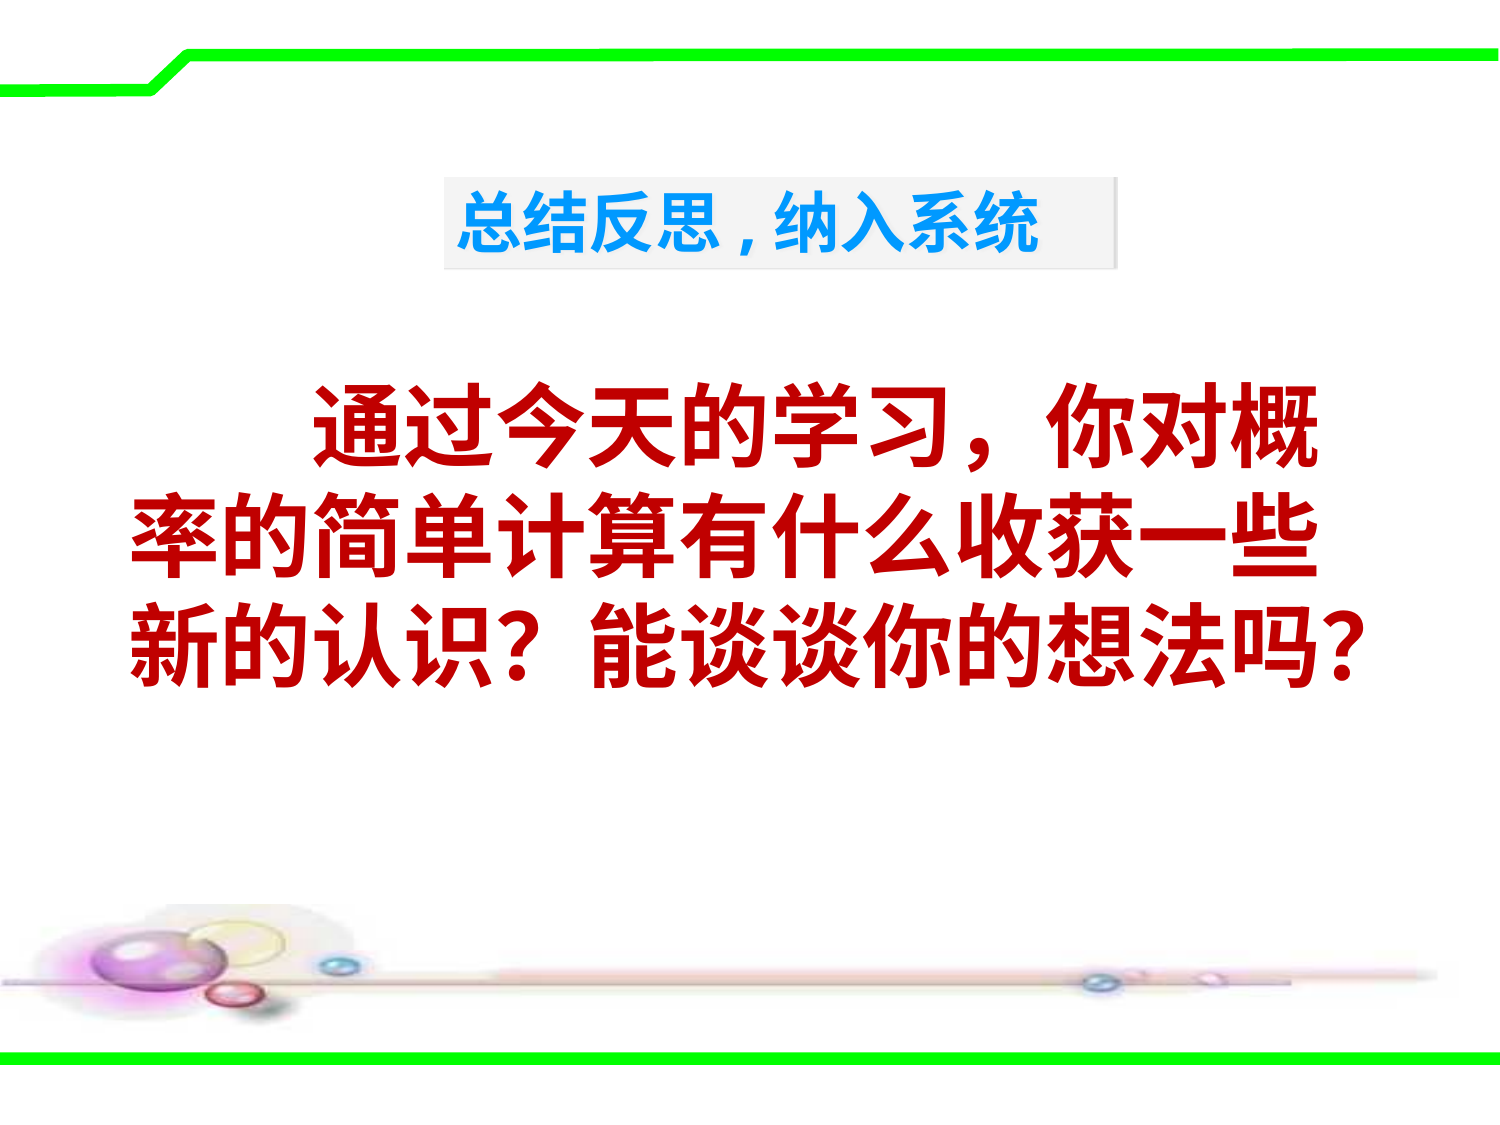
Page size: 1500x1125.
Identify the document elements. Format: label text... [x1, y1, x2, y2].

text_box 总结反思,纳入系统 [440, 173, 1114, 268]
picture [0, 904, 1460, 1036]
text_box 通过今天的学习，你对概率的简单计算有什么收获一些新的认识？能谈谈你的想法吗？ [100, 361, 1400, 699]
